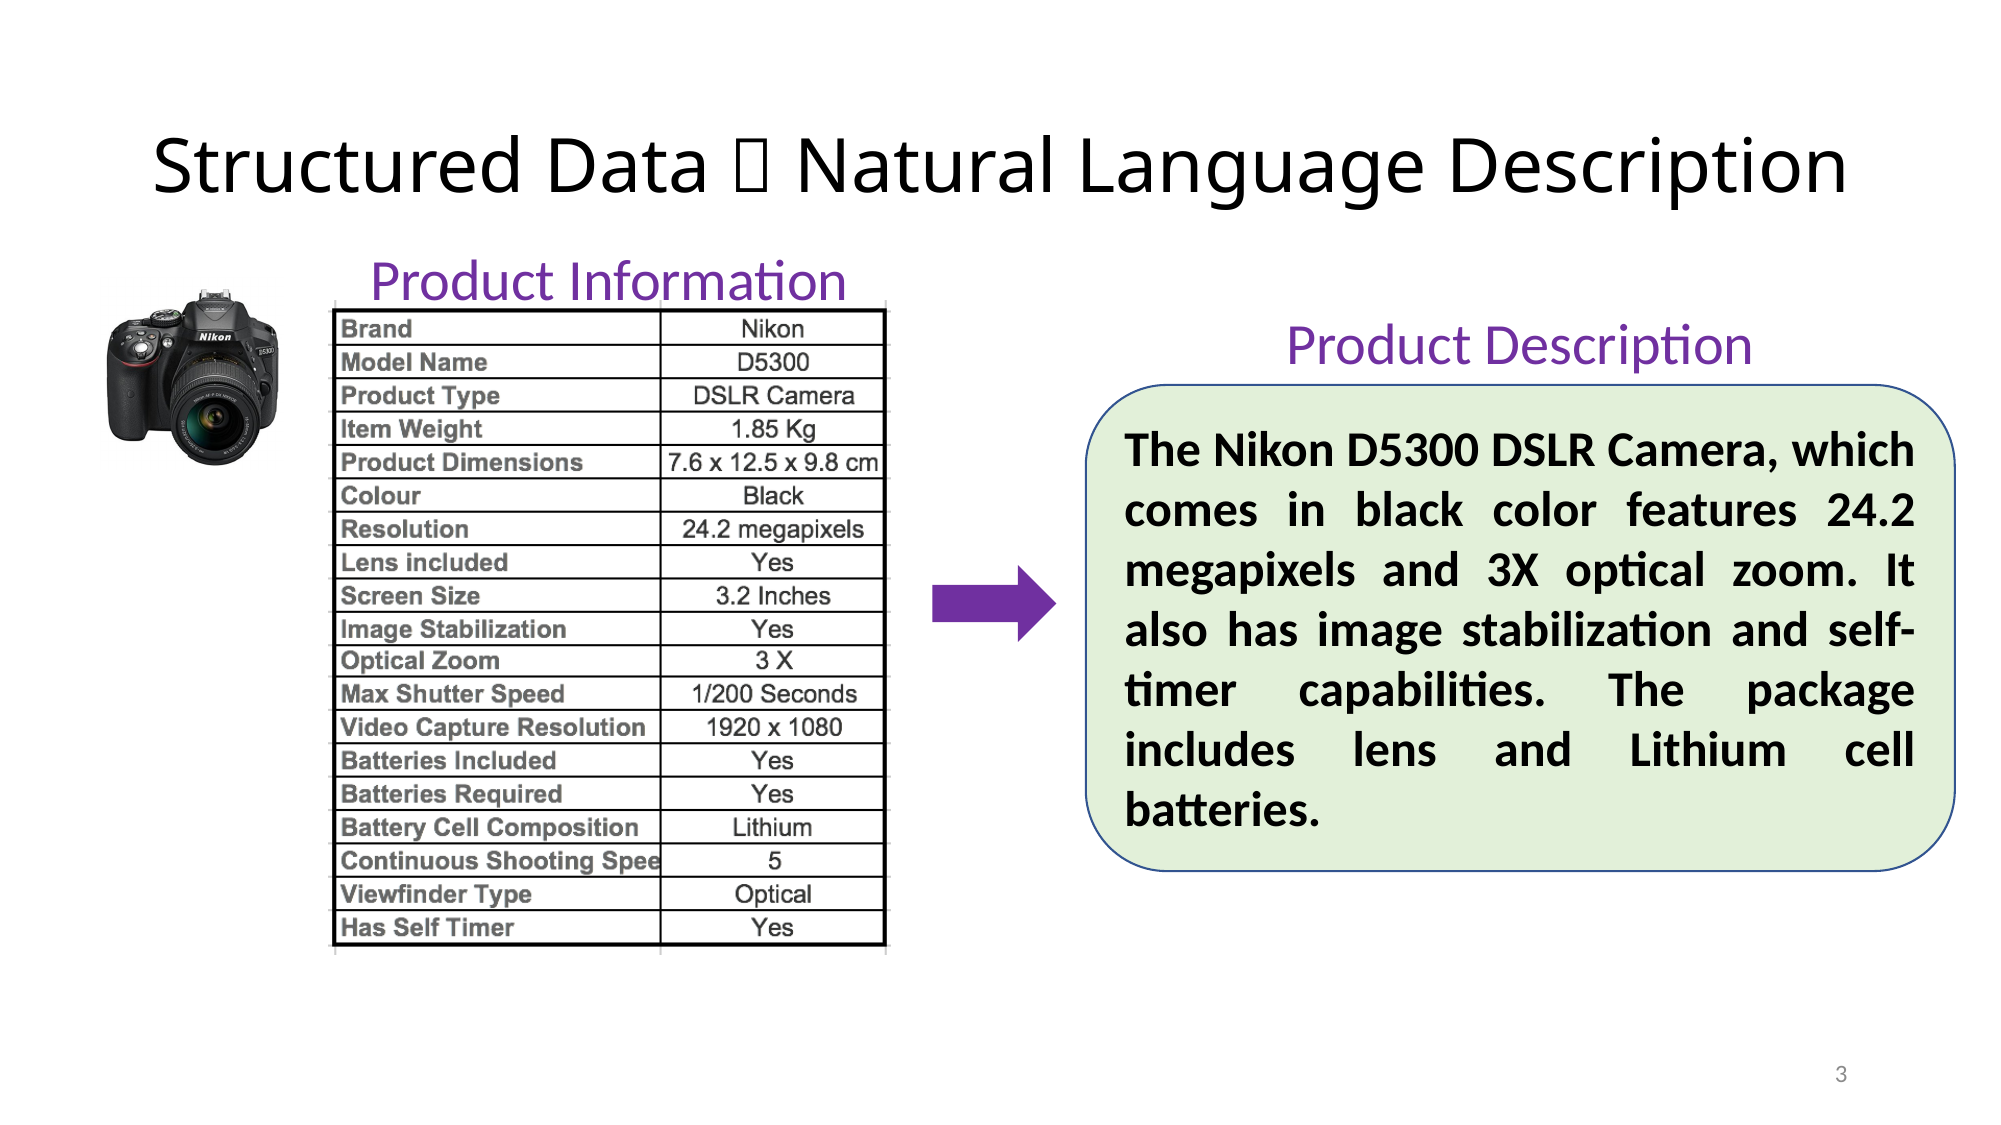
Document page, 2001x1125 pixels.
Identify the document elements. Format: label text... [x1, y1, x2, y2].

picture [100, 277, 284, 470]
text_box Product Information [355, 234, 864, 300]
text_box [934, 570, 1054, 637]
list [328, 300, 891, 956]
slide_number 3 [1412, 1042, 1863, 1103]
title Structured Data  Natural Language Description [137, 59, 1938, 278]
text_box The Nikon D5300 DSLR Camera, which comes in black color features 24.2 megapixels and 3X optical zoom. It also has image stabilization and self-timer capabilities. The package includes lens and Lithium cell batteries. [1084, 383, 1956, 873]
text_box Product Description [1271, 298, 1770, 384]
